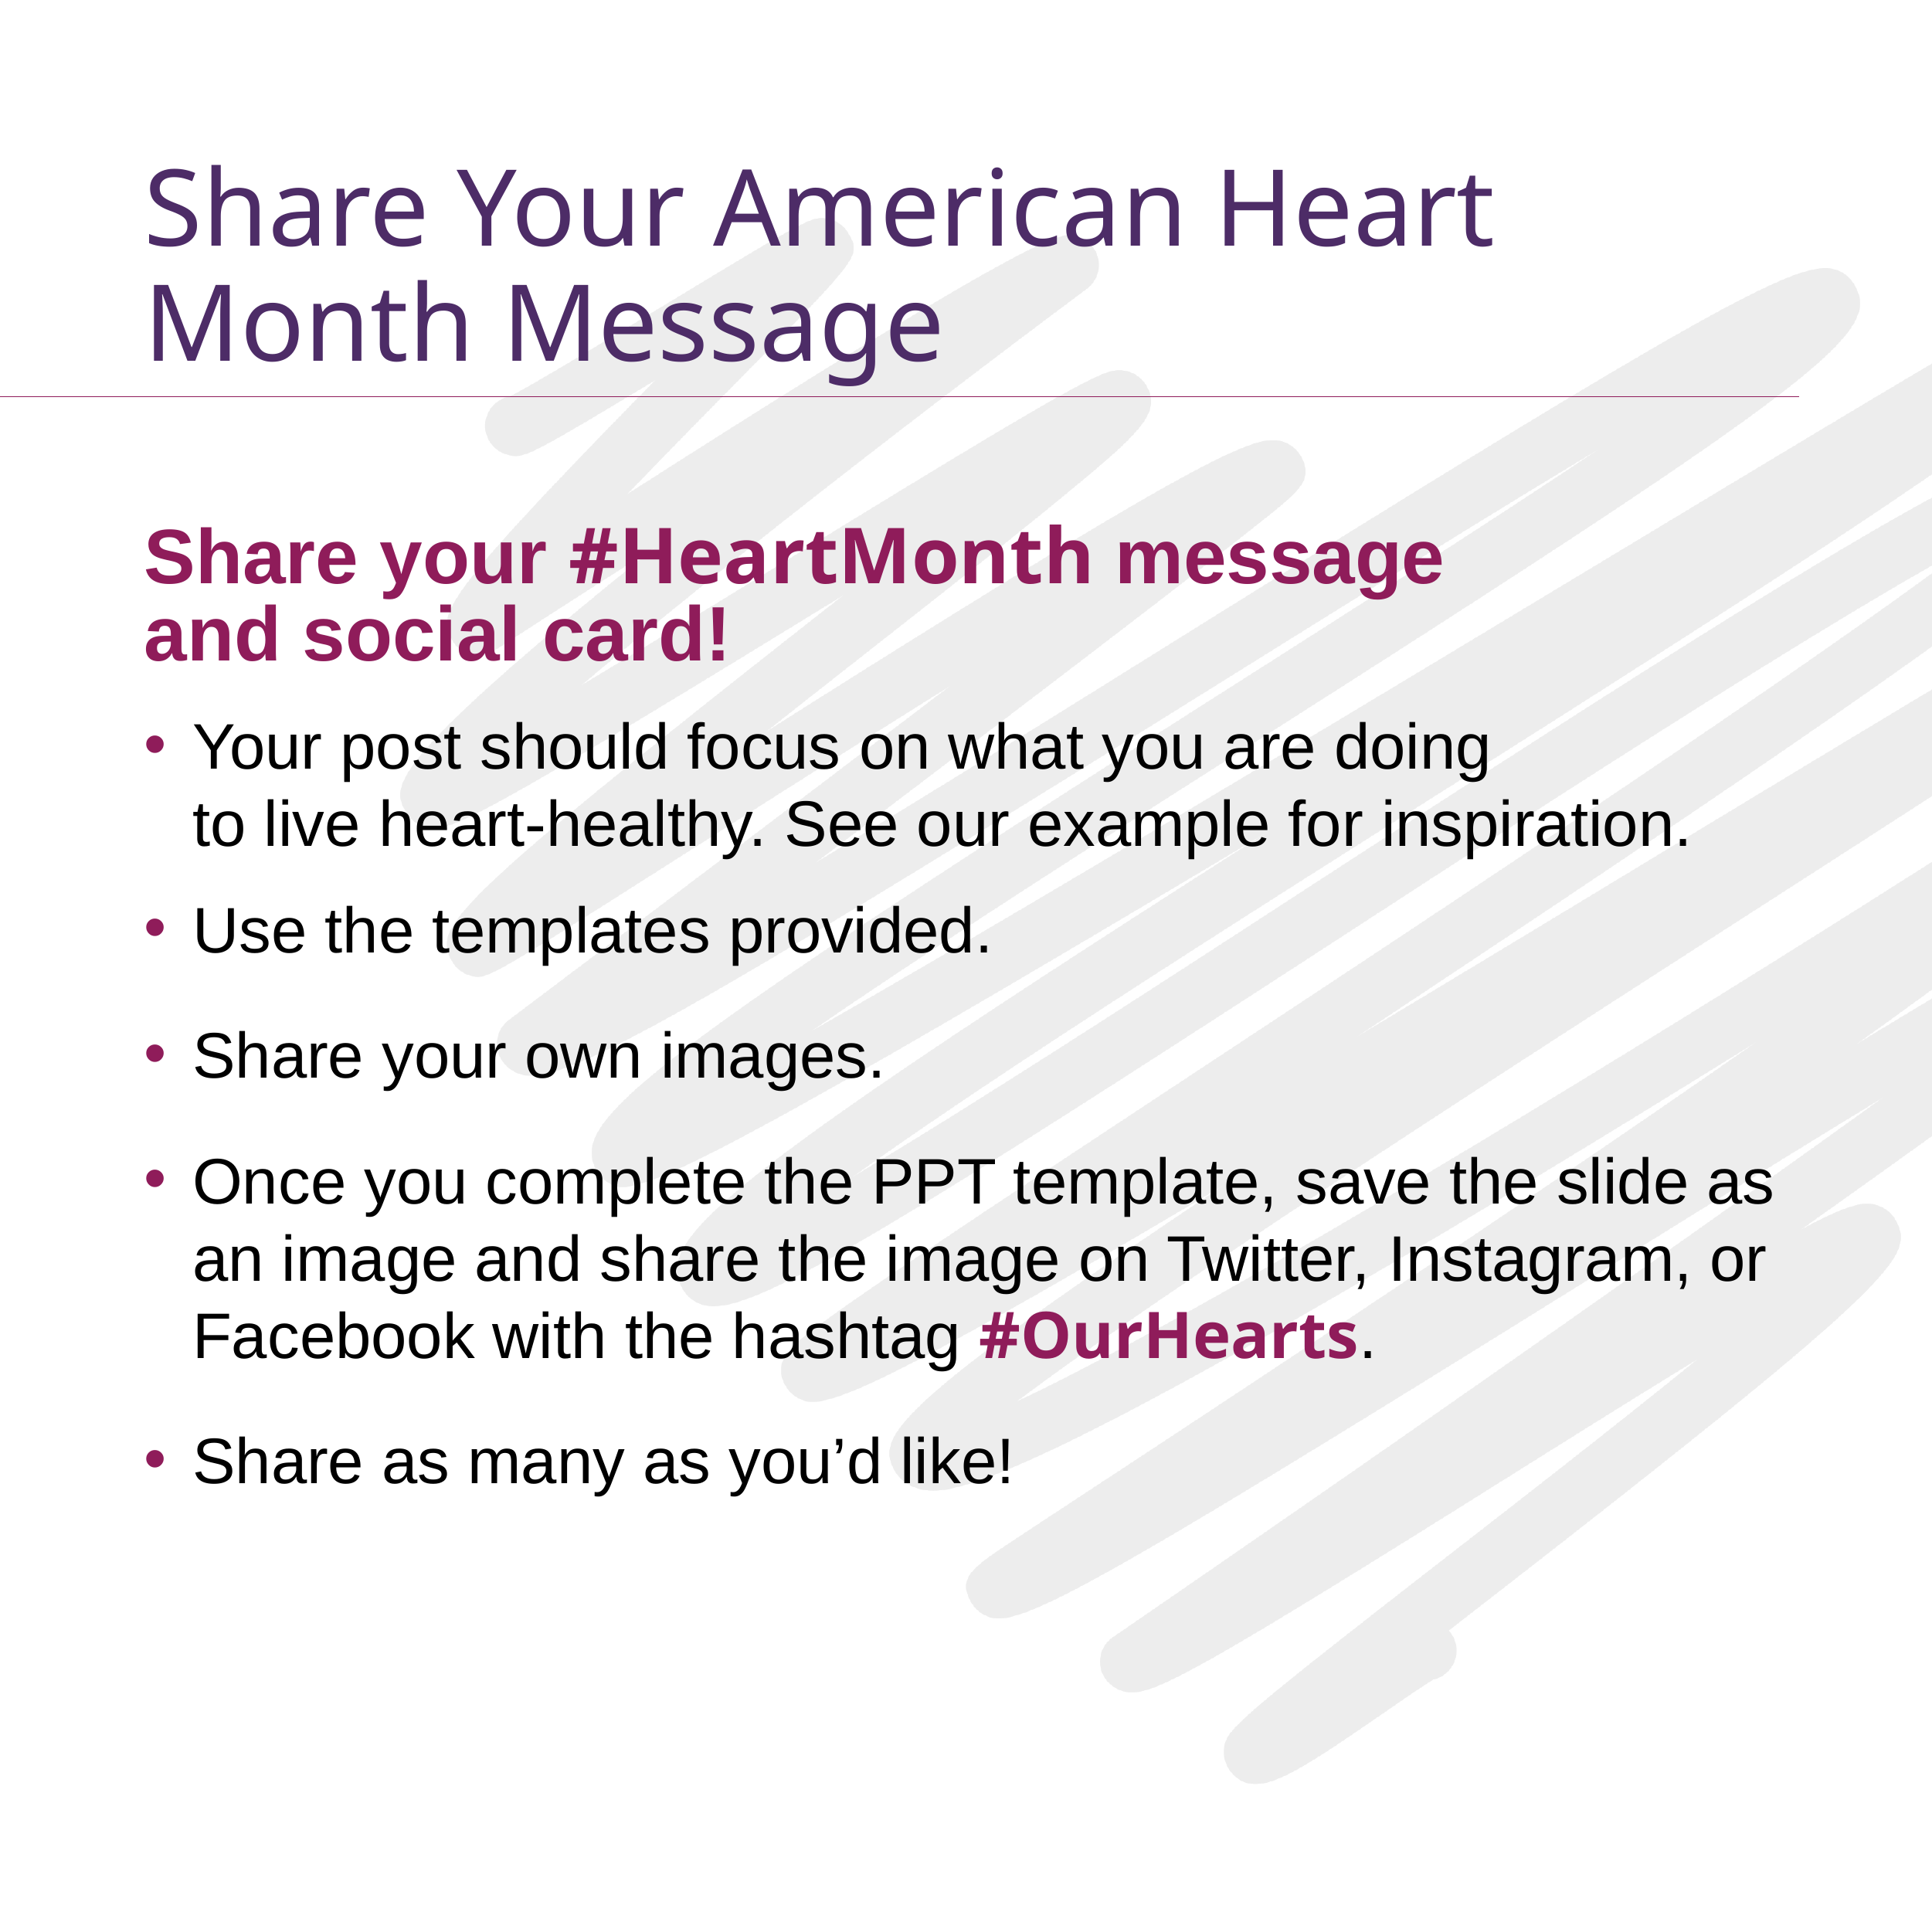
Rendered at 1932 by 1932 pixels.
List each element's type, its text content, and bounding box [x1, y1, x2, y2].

title Share Your American Heart Month Message [132, 82, 1799, 457]
list Share your #HeartMonth message and social card! Your post should focus on what you are doing to live heart-healthy. See our example for inspiration. Use the templates provided. Share your own images. Once you complete the PPT template, save the slide as an image and share the image on Twitter, Instagram, or Facebook with the hashtag #OurHearts. Share as many as you’d like! [132, 515, 1799, 1779]
